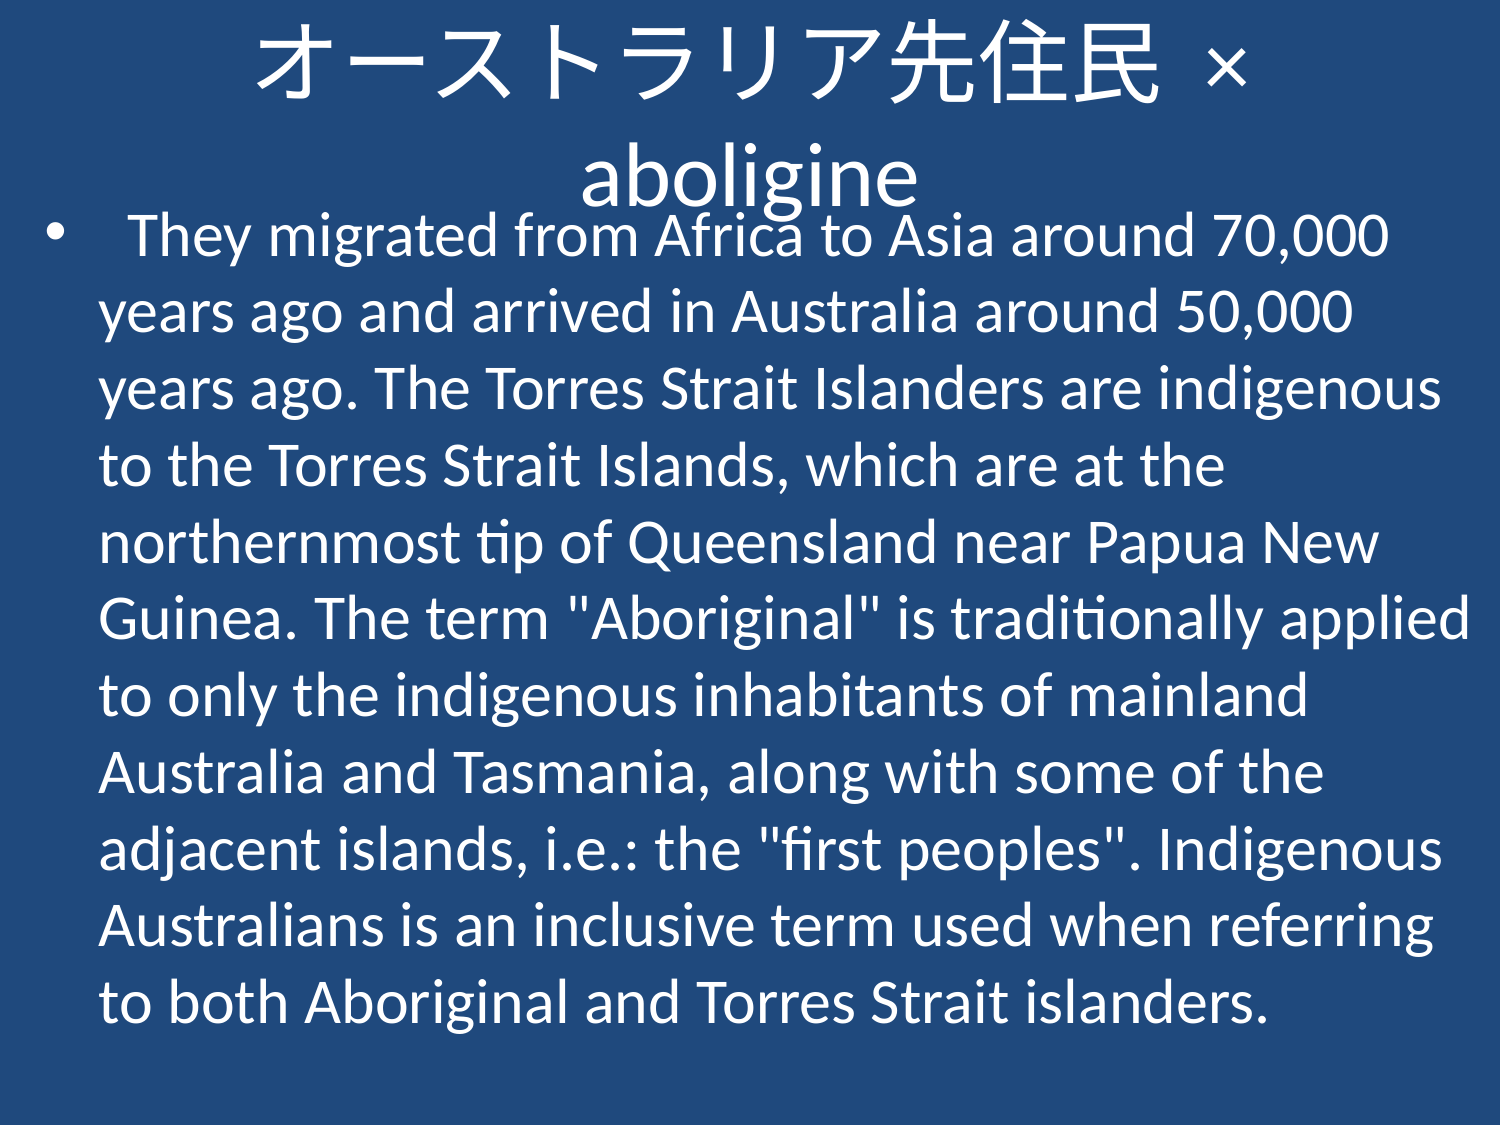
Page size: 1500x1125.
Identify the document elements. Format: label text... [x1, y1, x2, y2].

title オーストラリア先住民 × aboligine [75, 45, 1425, 184]
list They migrated from Africa to Asia around 70,000 years ago and arrived in Australia around 50,000 years ago. The Torres Strait Islanders are indigenous to the Torres Strait Islands, which are at the northernmost tip of Queensland near Papua New Guinea. The term "Aboriginal" is traditionally applied to only the indigenous inhabitants of mainland Australia and Tasmania, along with some of the adjacent islands, i.e.: the "first peoples". Indigenous Australians is an inclusive term used when referring to both Aboriginal and Torres Strait islanders. [29, 184, 1500, 1125]
